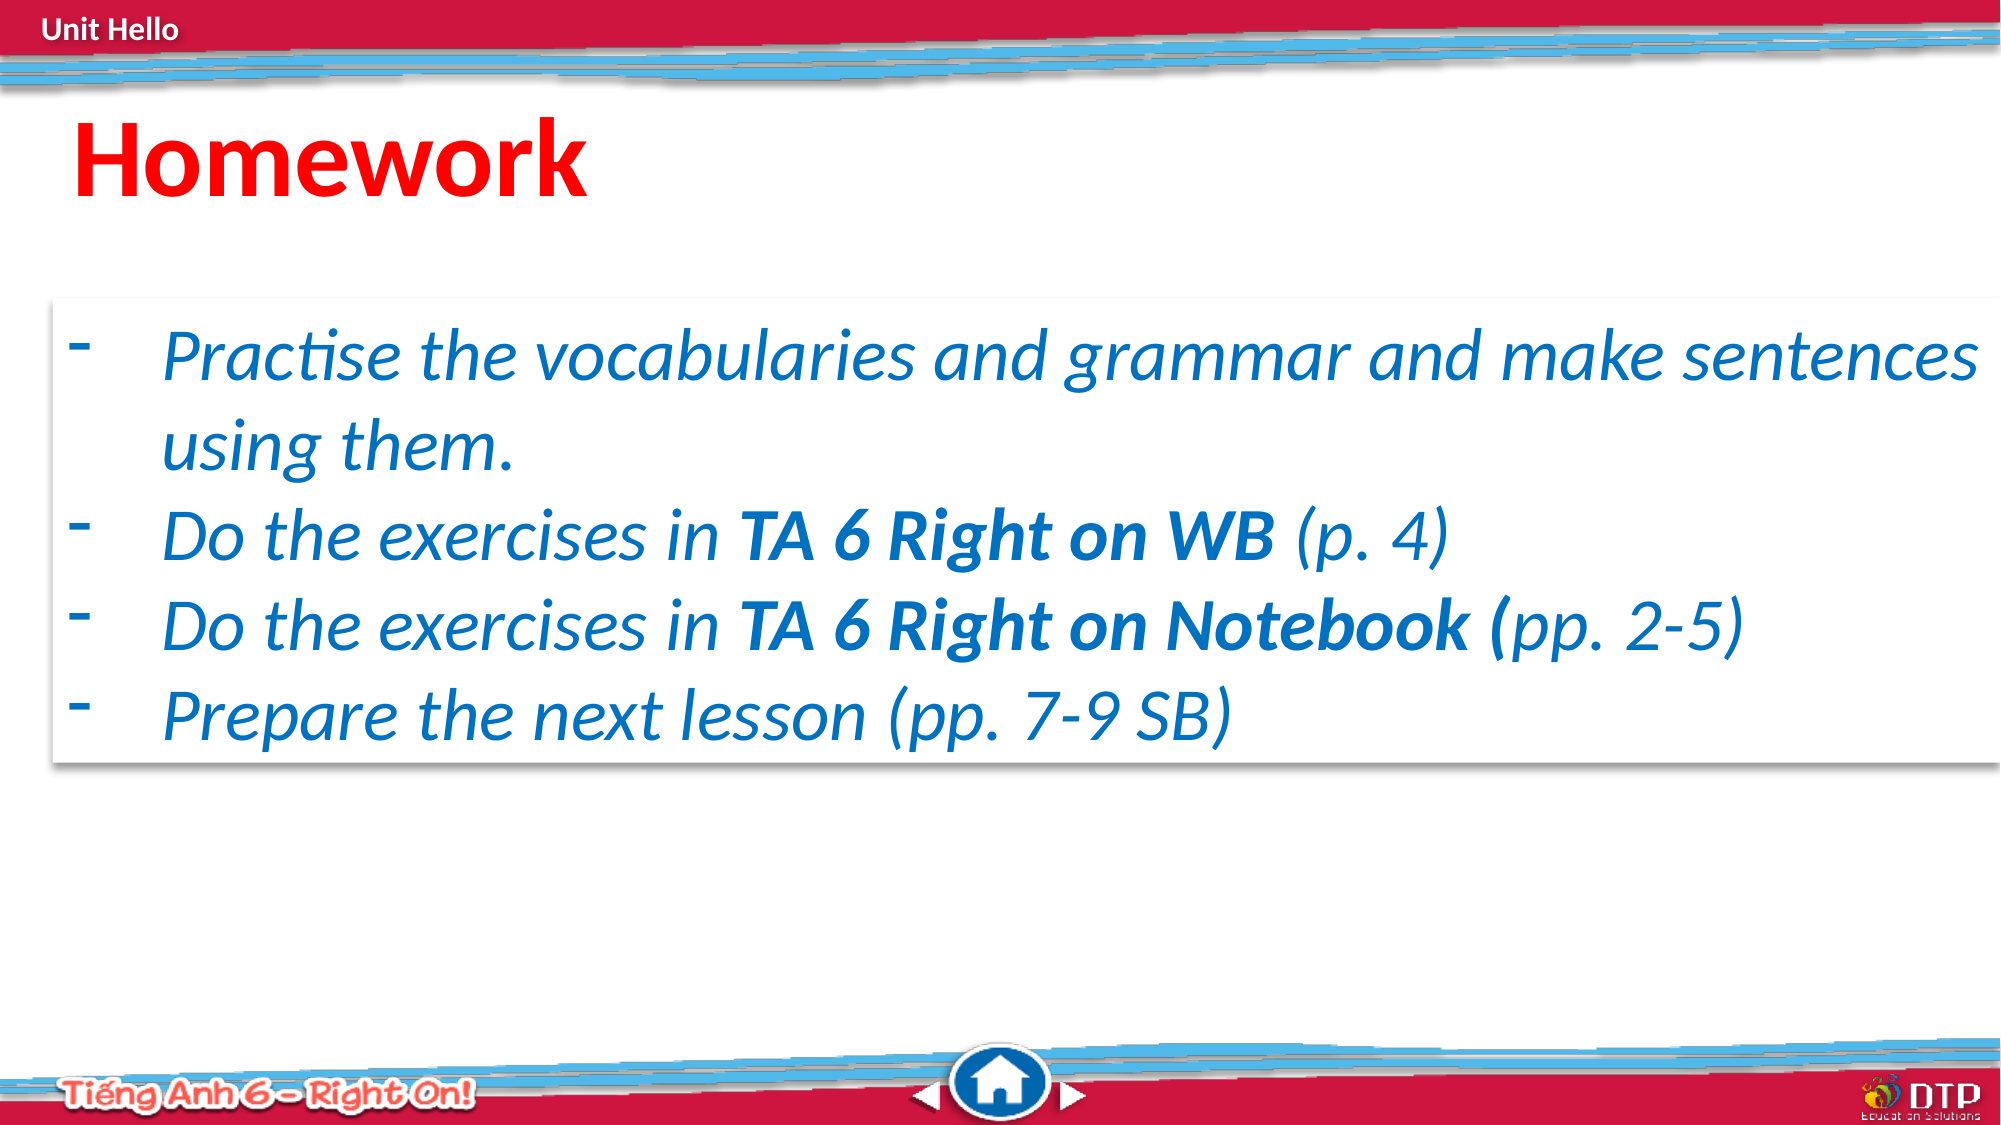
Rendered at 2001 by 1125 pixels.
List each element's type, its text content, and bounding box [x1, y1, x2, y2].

text_box Practise the vocabularies and grammar and make sentences using them. Do the exercises in TA 6 Right on WB (p. 4) Do the exercises in TA 6 Right on Notebook (pp. 2-5) Prepare the next lesson (pp. 7-9 SB) [52, 297, 2000, 763]
picture [0, 0, 2000, 1125]
text_box Homework [57, 77, 604, 227]
